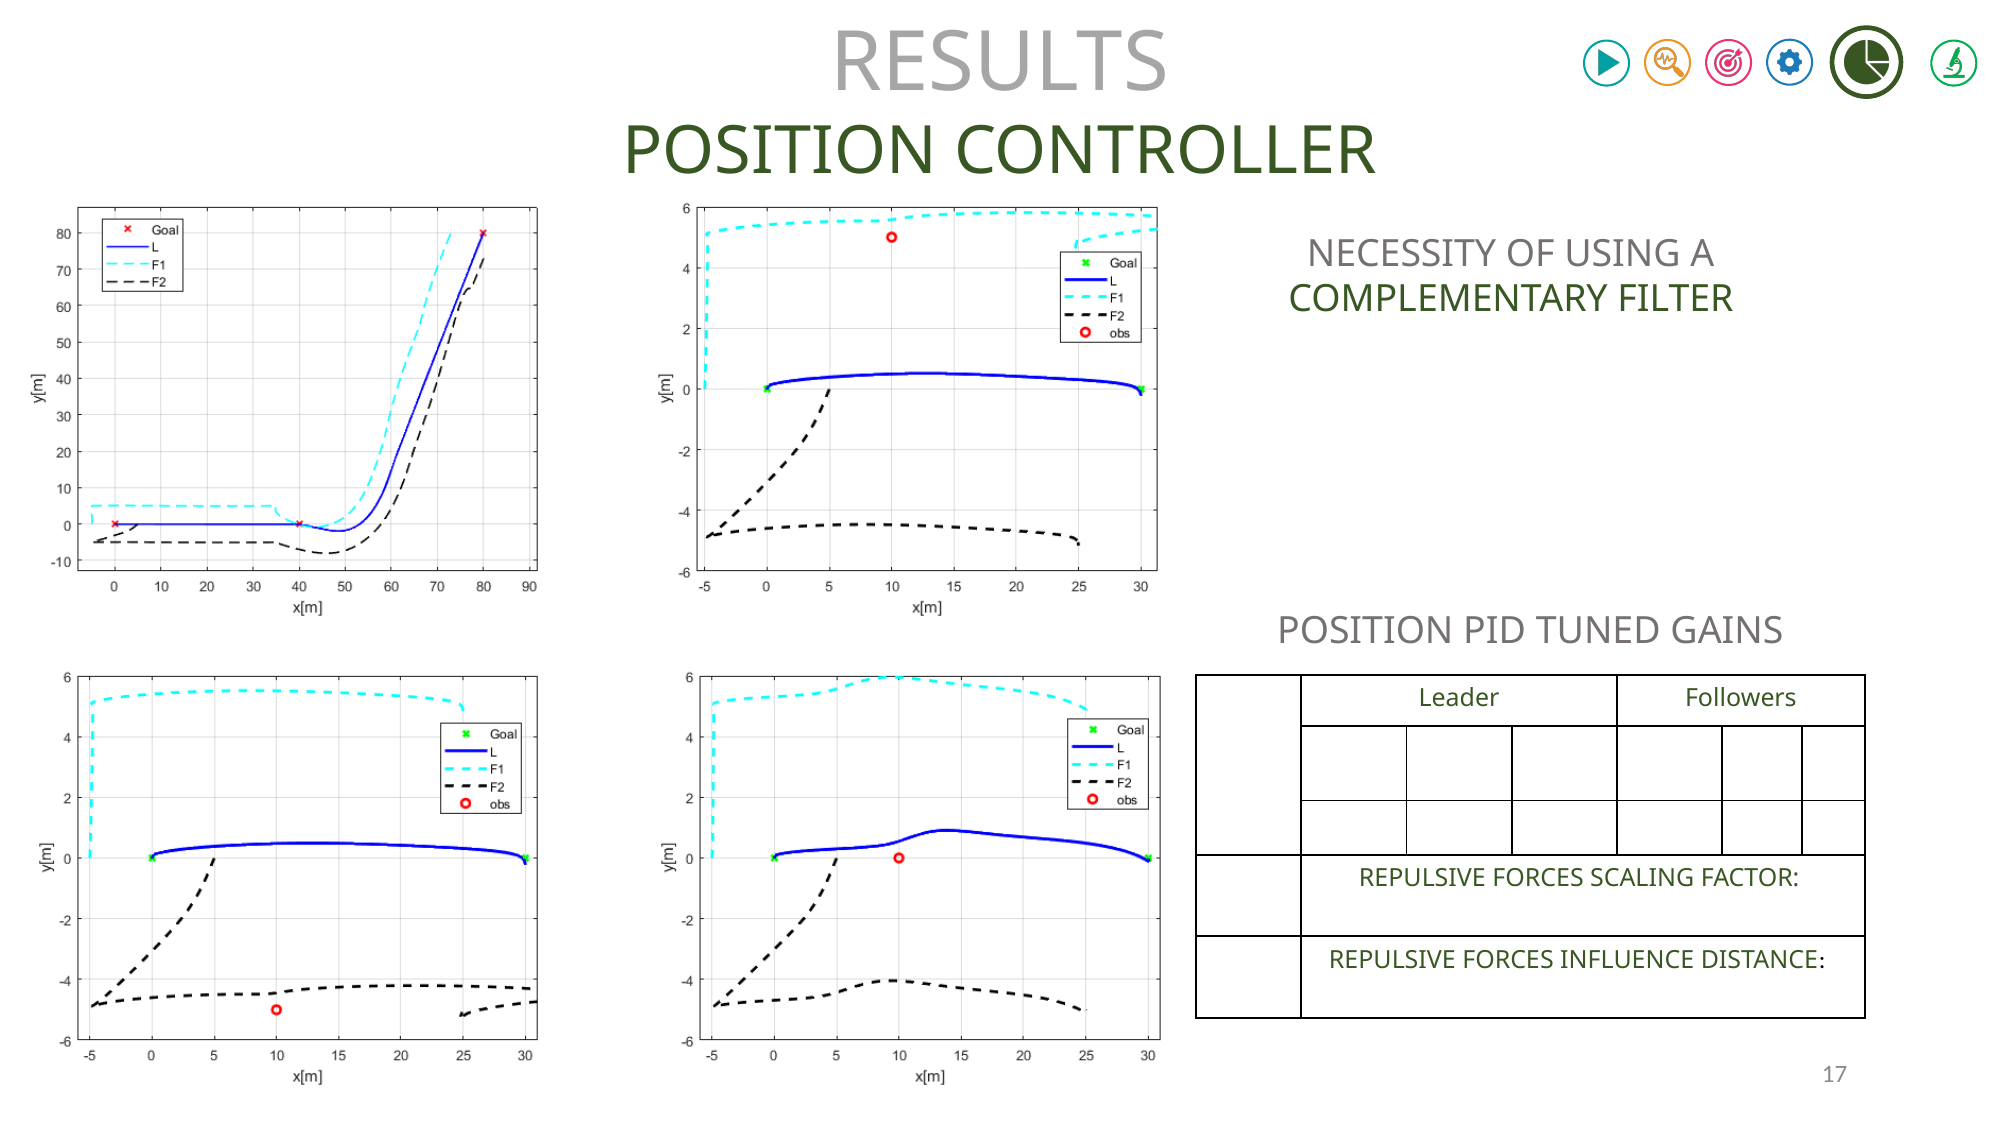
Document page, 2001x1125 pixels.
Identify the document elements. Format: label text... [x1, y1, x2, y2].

text_box [1746, 46, 1753, 79]
text_box [1938, 39, 1969, 45]
picture [0, 643, 594, 1089]
text_box [1774, 80, 1805, 86]
text_box [1774, 38, 1805, 44]
picture [622, 643, 1217, 1089]
text_box [1844, 26, 1889, 34]
text_box [1844, 90, 1889, 98]
picture [1591, 45, 1627, 80]
text_box [1644, 45, 1684, 87]
picture [1711, 45, 1746, 80]
text_box [1687, 49, 1692, 76]
text_box [1712, 38, 1745, 45]
text_box [1937, 80, 1971, 87]
text_box [1712, 80, 1745, 87]
picture [1772, 44, 1807, 80]
text_box [1807, 46, 1814, 78]
text_box [1582, 39, 1623, 87]
text_box [1930, 47, 1936, 79]
text_box [1705, 46, 1711, 79]
text_box [1830, 40, 1838, 84]
slide_number 17 [1412, 1042, 1863, 1103]
text_box RESULTS POSITION CONTROLLER [562, 0, 1437, 195]
picture [1936, 45, 1972, 80]
text_box [1653, 38, 1683, 44]
text_box [1972, 48, 1978, 78]
picture [619, 174, 1214, 620]
text_box POSITION PID TUNED GAINS [1233, 598, 1828, 659]
picture [0, 174, 594, 620]
text_box [1627, 51, 1631, 75]
text_box [1766, 46, 1772, 78]
picture [1651, 44, 1687, 80]
text_box NECESSITY OF USING A COMPLEMENTARY FILTER [1214, 221, 1808, 327]
picture [1838, 34, 1895, 90]
text_box [1895, 40, 1903, 84]
